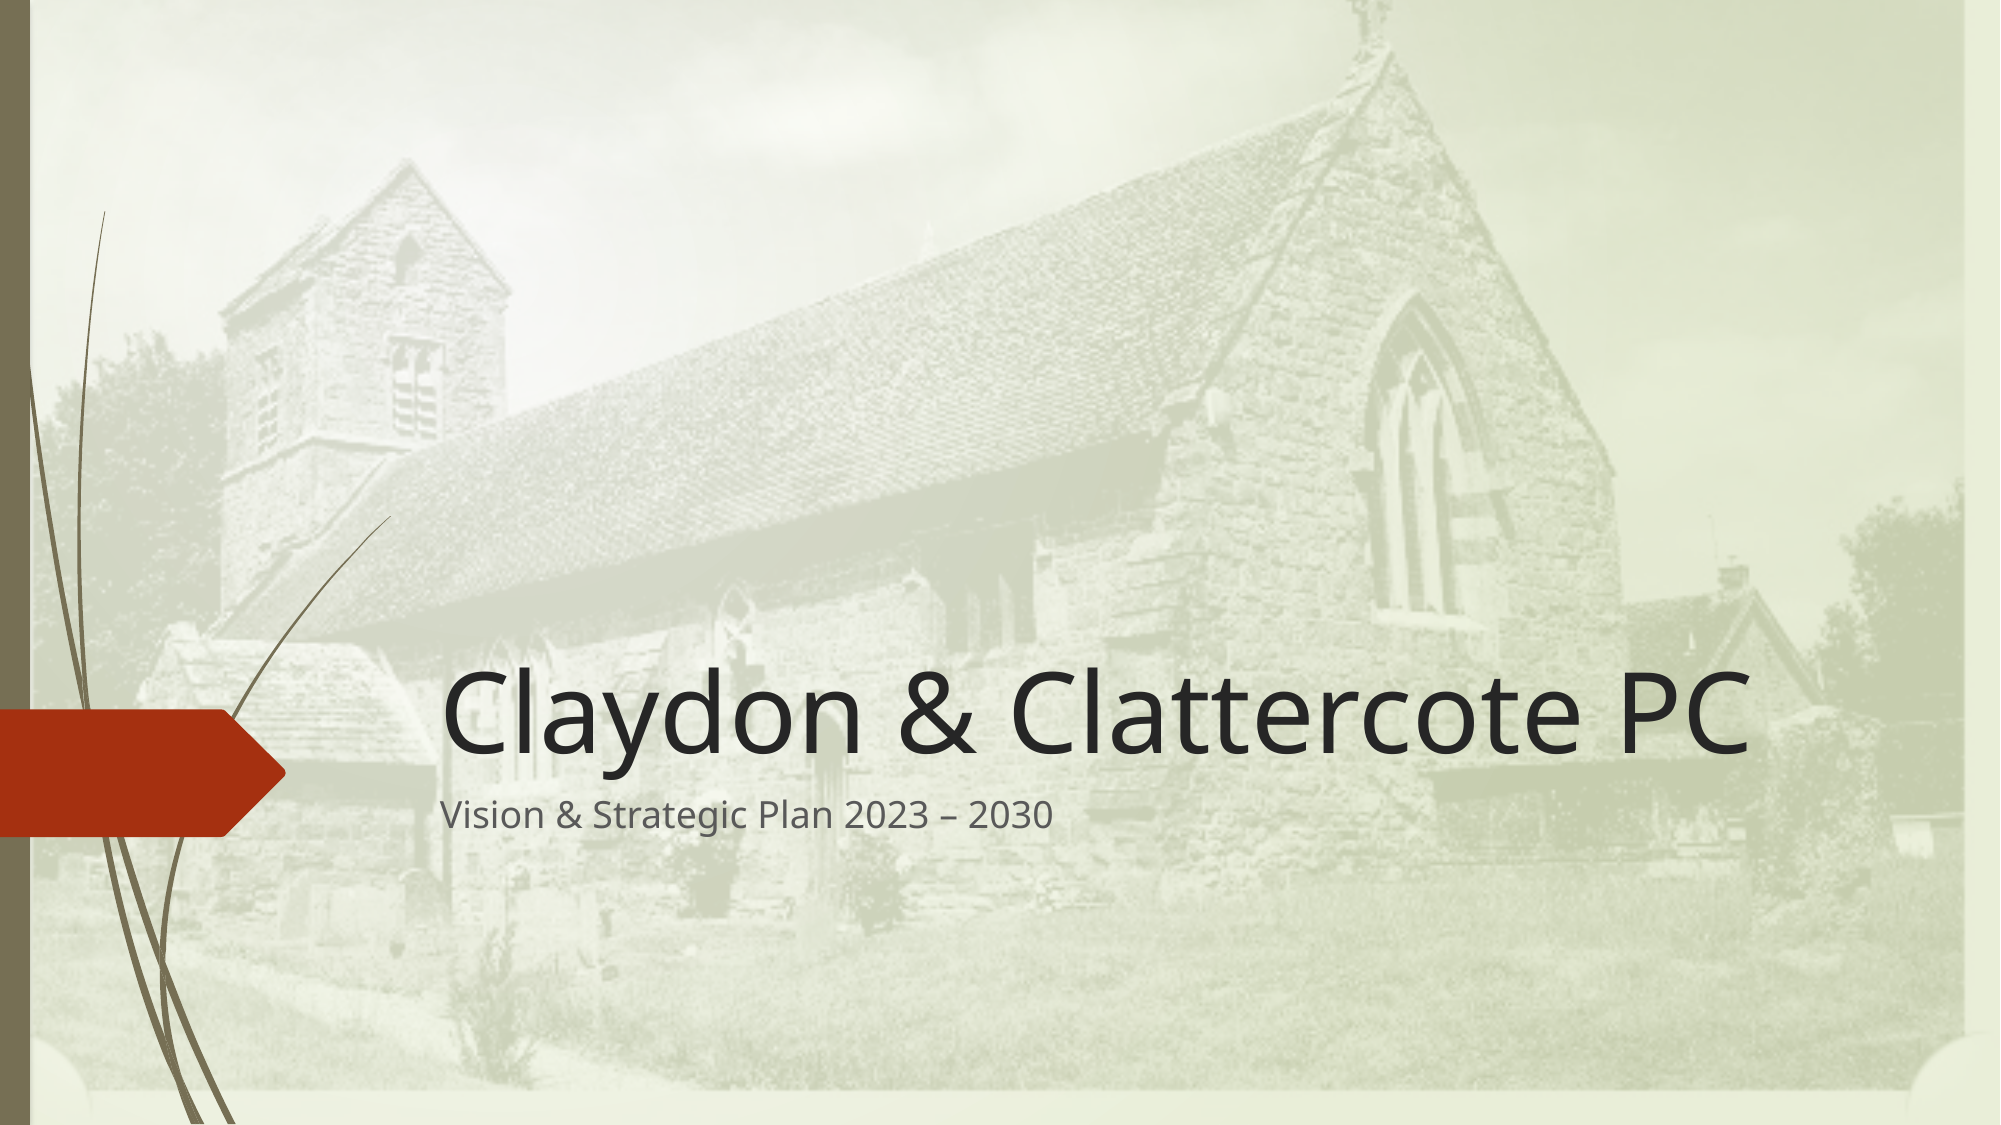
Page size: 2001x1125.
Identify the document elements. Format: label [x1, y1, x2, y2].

picture [0, 0, 4, 1125]
picture [392, 0, 2000, 1125]
text_box [4, 0, 392, 1125]
